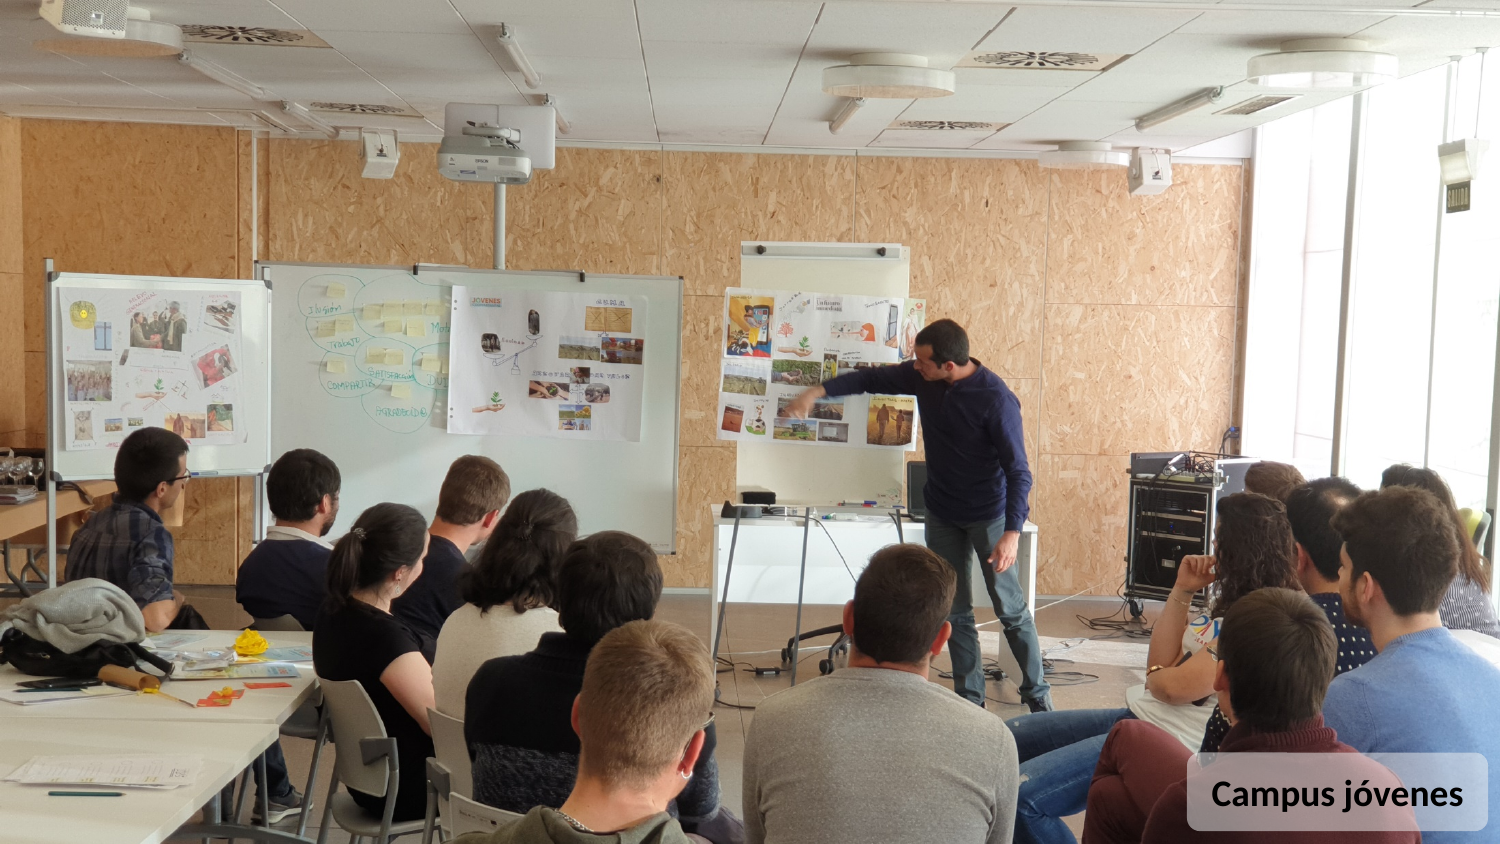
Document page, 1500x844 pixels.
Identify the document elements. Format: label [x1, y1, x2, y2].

list [0, 0, 1500, 844]
